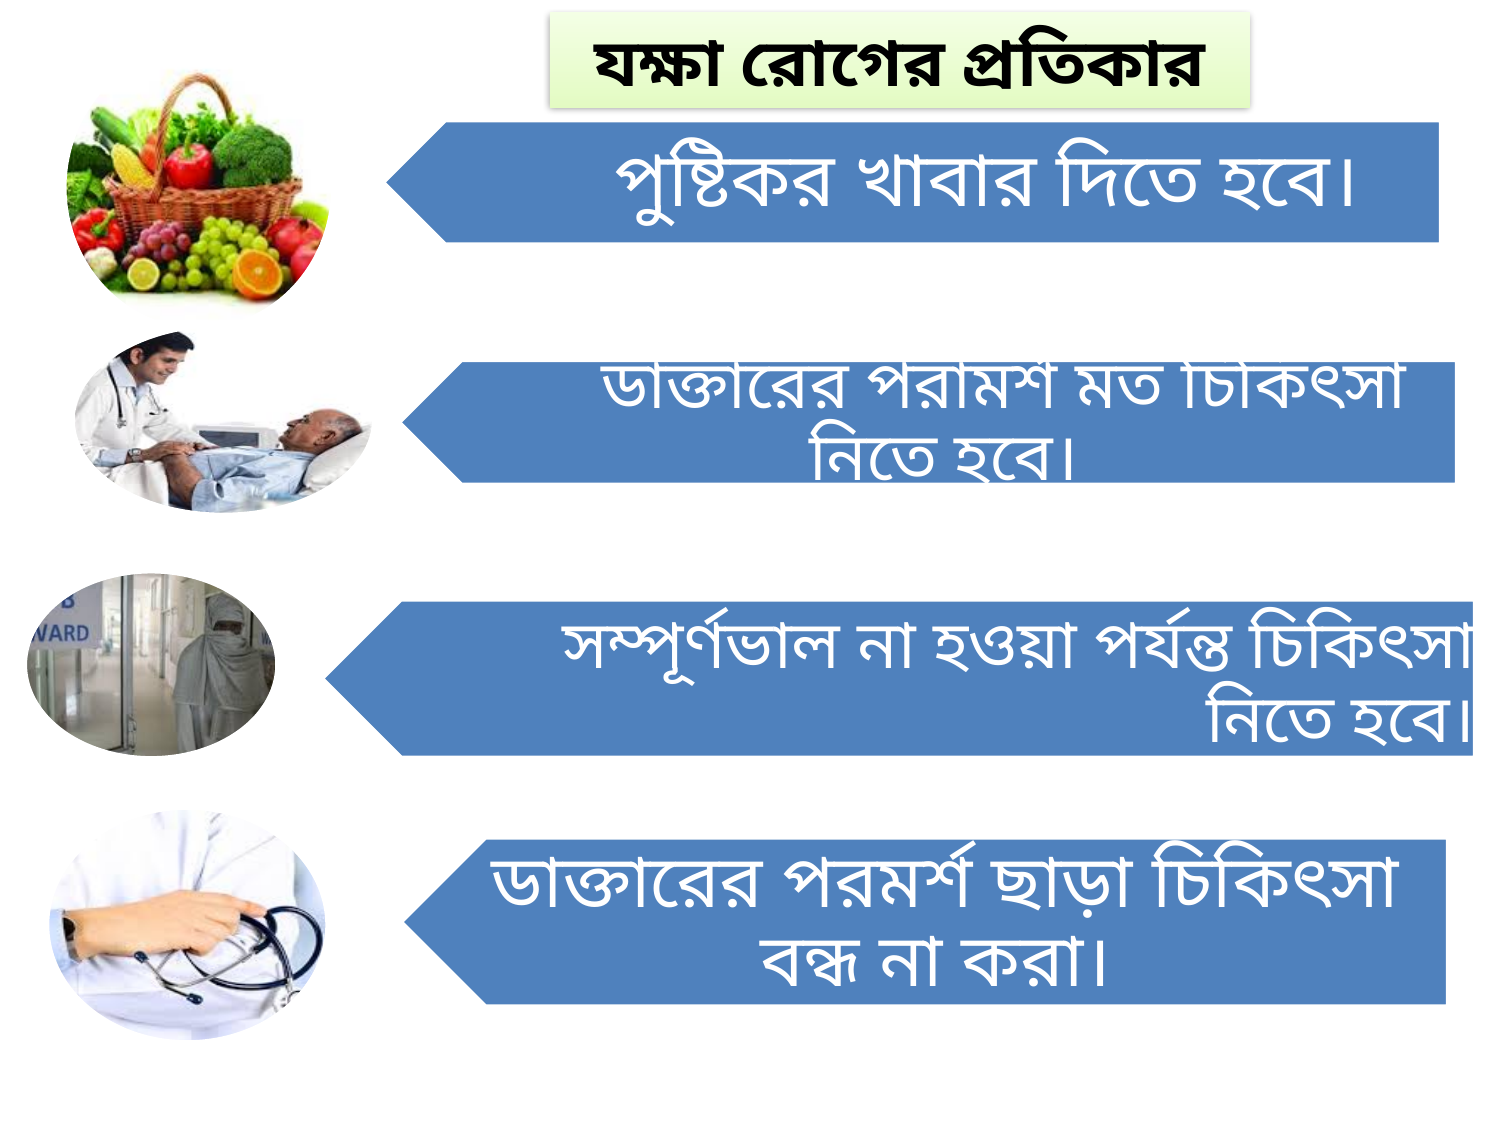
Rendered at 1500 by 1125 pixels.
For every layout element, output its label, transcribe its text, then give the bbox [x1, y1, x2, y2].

text_box যক্ষা রোগের প্রতিকার [549, 12, 1251, 35]
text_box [24, 37, 1476, 1101]
